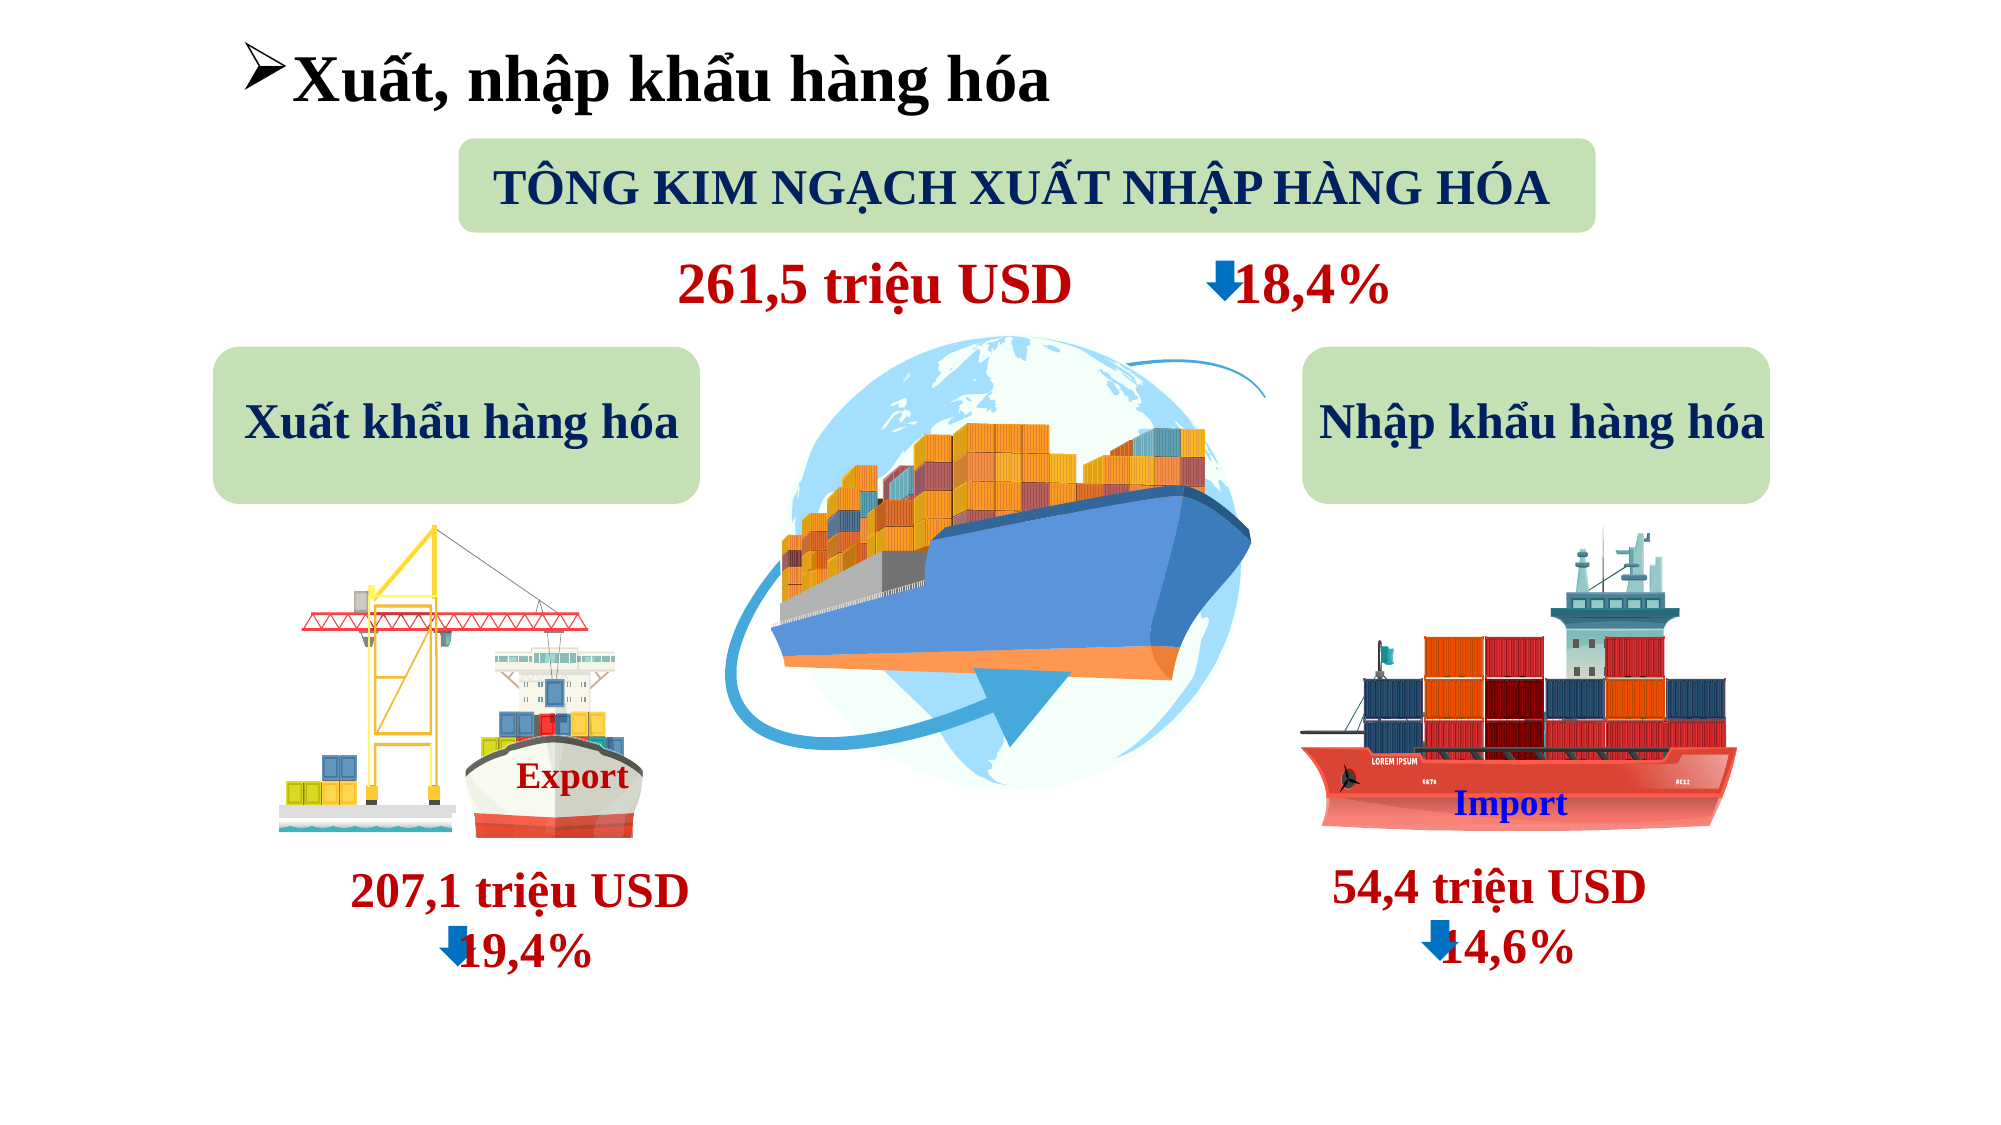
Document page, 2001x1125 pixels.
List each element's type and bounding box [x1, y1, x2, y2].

text_box [225, 27, 1225, 123]
text_box [278, 524, 657, 838]
text_box [211, 345, 706, 505]
text_box [1302, 845, 1678, 981]
text_box [1299, 524, 1737, 832]
picture [724, 334, 1266, 791]
text_box [457, 137, 1597, 234]
text_box [1301, 345, 1808, 505]
text_box [656, 238, 1459, 323]
text_box [332, 850, 708, 985]
